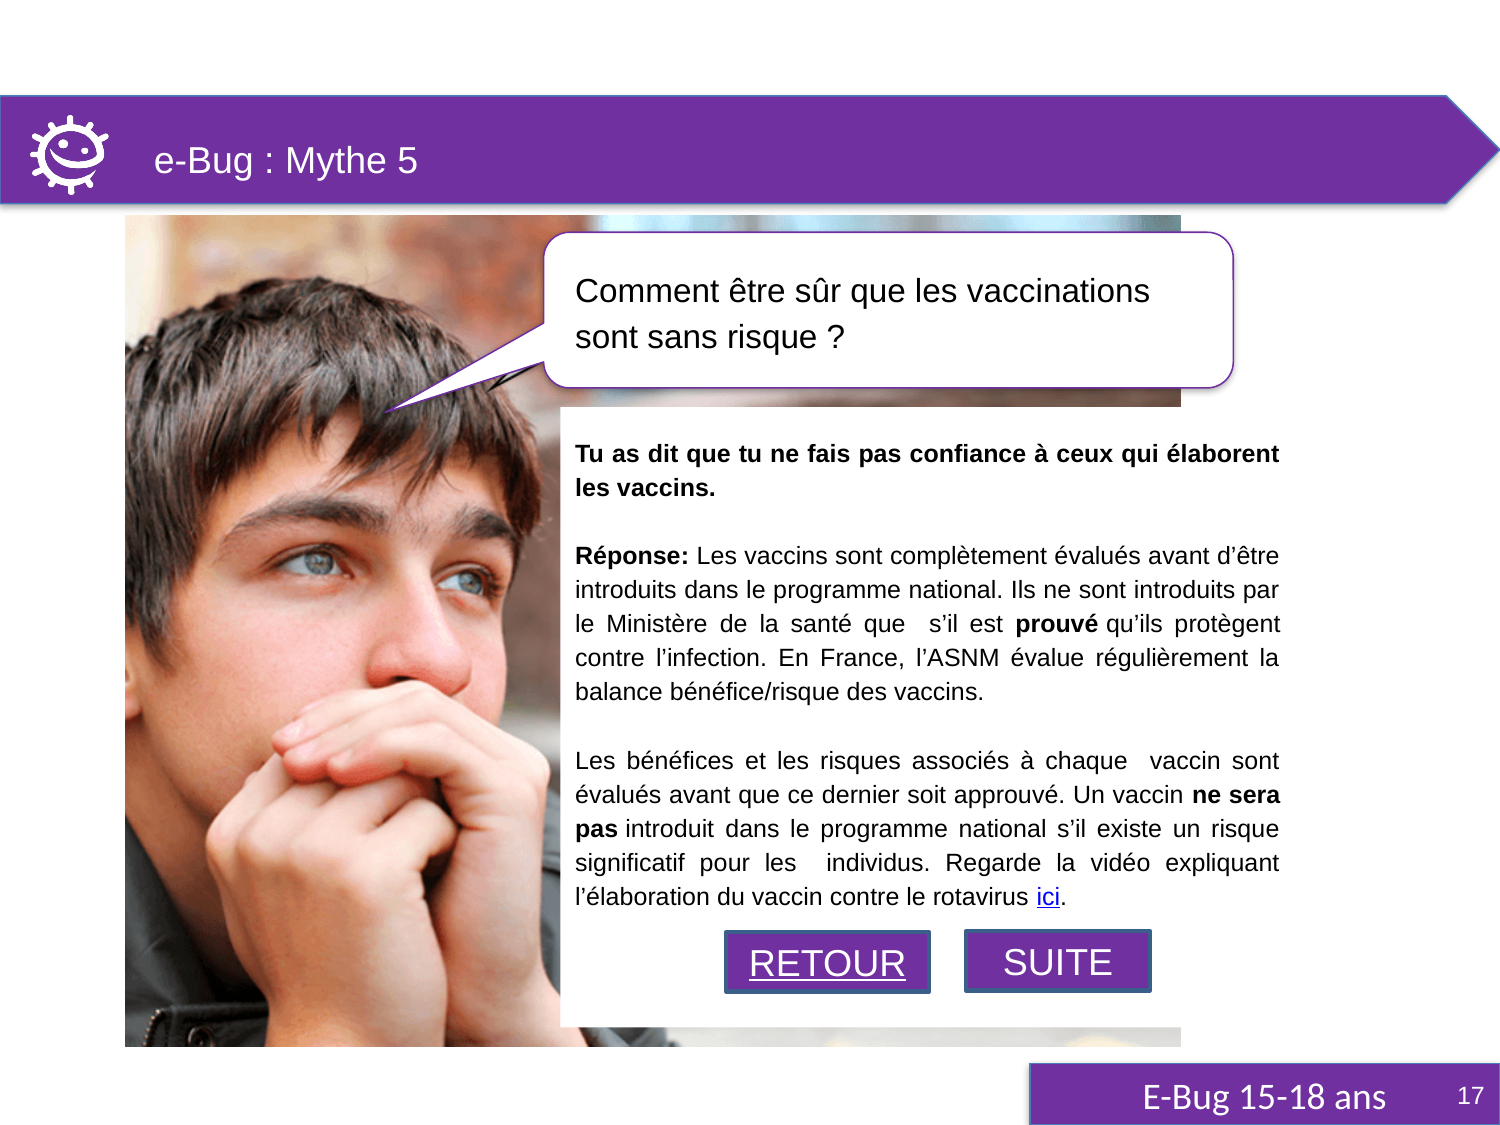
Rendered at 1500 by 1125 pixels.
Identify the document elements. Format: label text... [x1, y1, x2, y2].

picture [124, 214, 1181, 1047]
text_box E-Bug 15-18 ans [1029, 1063, 1500, 1125]
text_box [0, 95, 139, 205]
slide_number 17 [1149, 1065, 1500, 1125]
text_box [1414, 95, 1500, 205]
text_box [1185, 334, 1235, 389]
text_box Tu as dit que tu ne fais pas confiance à ceux qui élaborent les vaccins. Réponse: Les vaccins sont complètement évalués avant d’être introduits dans le programme national. Ils ne sont introduits par le Ministère de la santé que s’il est prouvé qu’ils protègent contre l’infection. En France, l’ASNM évalue régulièrement la balance bénéfice/risque des vaccins. Les bénéfices et les risques associés à chaque vaccin sont évalués avant que ce dernier soit approuvé. Un vaccin ne sera pas introduit dans le programme national s’il existe un risque significatif pour les individus. Regarde la vidéo expliquant l’élaboration du vaccin contre le rotavirus ici. [1185, 407, 1296, 1028]
title e-Bug : Mythe 5 si non [139, 92, 1414, 334]
picture [30, 115, 109, 196]
